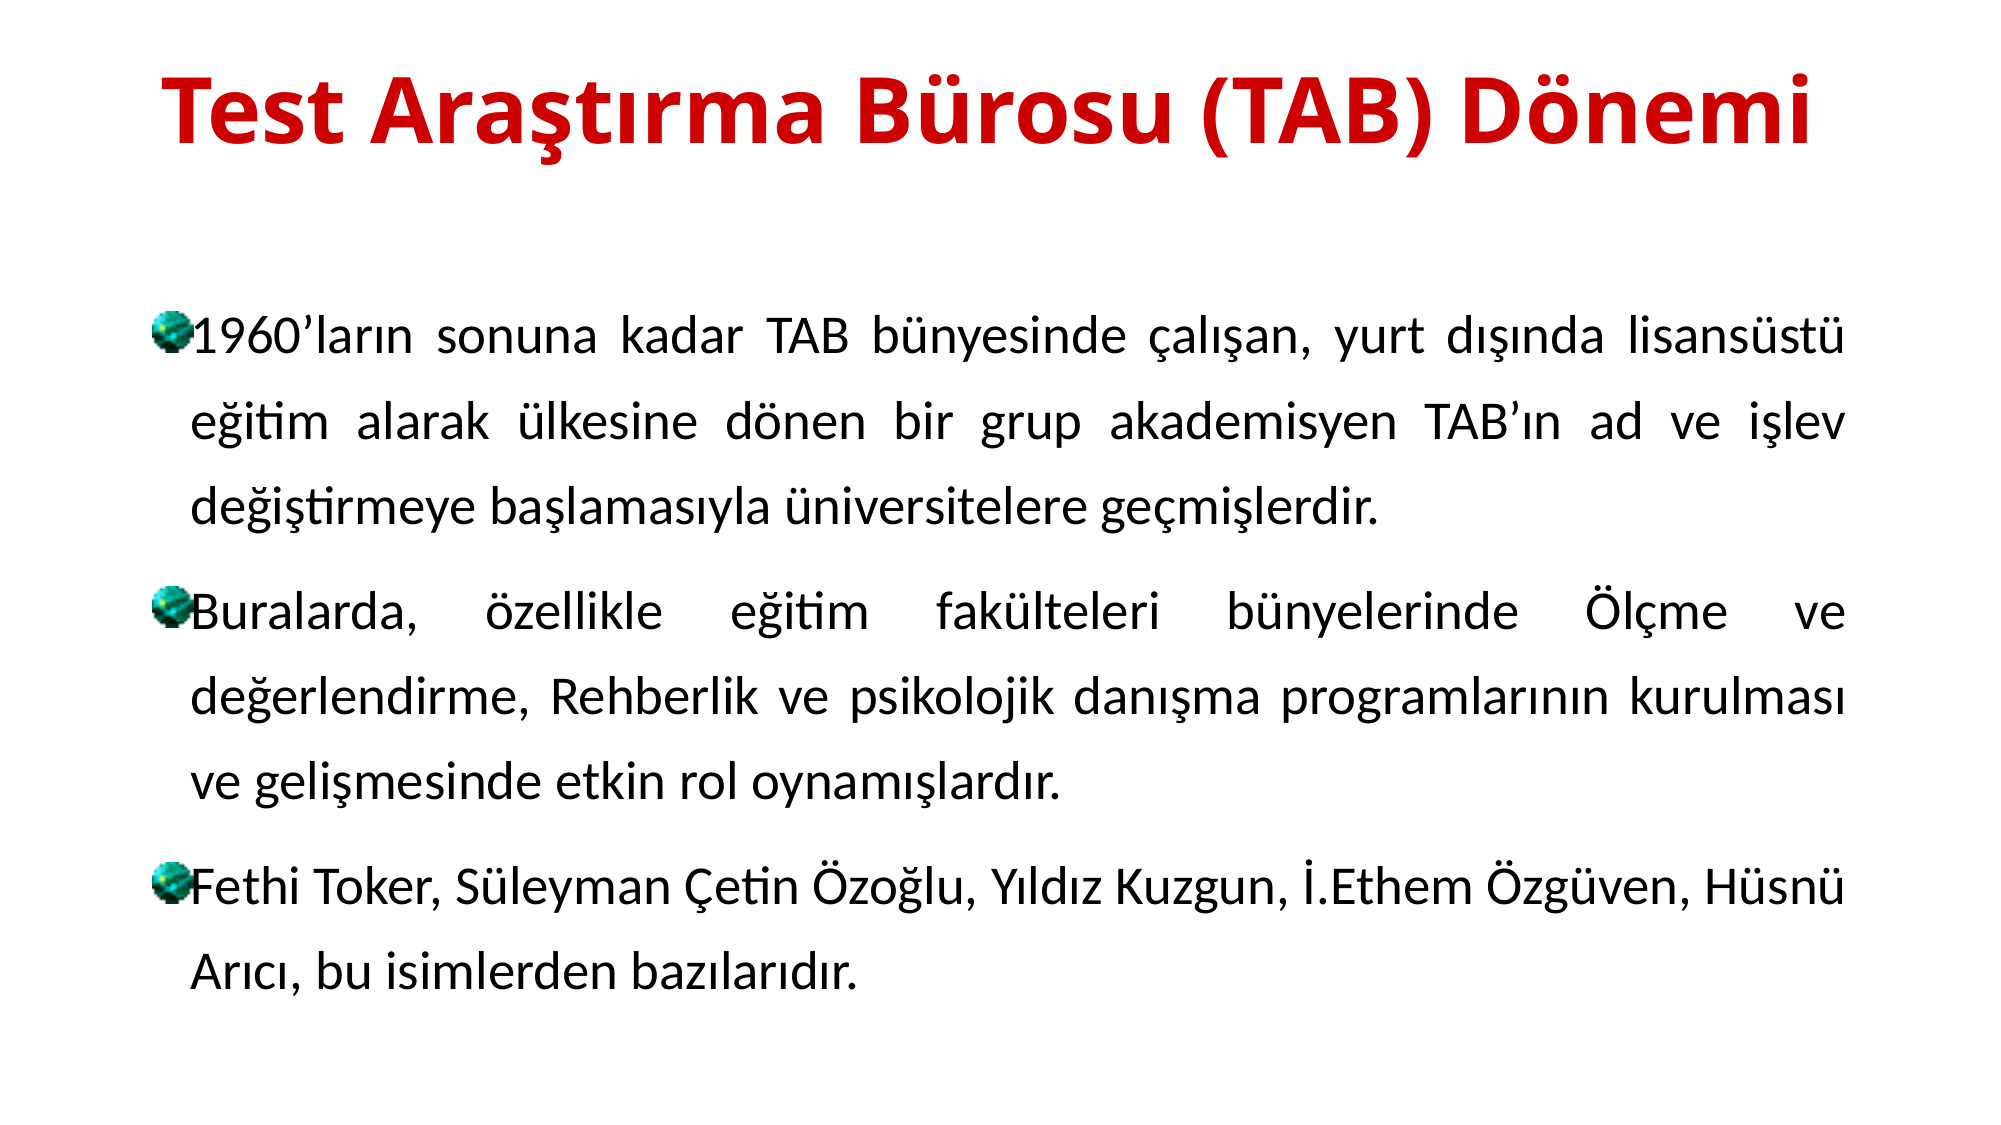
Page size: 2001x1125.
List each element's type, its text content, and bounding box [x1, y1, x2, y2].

list 1960’ların sonuna kadar TAB bünyesinde çalışan, yurt dışında lisansüstü eğitim alarak ülkesine dönen bir grup akademisyen TAB’ın ad ve işlev değiştirmeye başlamasıyla üniversitelere geçmişlerdir. Buralarda, özellikle eğitim fakülteleri bünyelerinde Ölçme ve değerlendirme, Rehberlik ve psikolojik danışma programlarının kurulması ve gelişmesinde etkin rol oynamışlardır. Fethi Toker, Süleyman Çetin Özoğlu, Yıldız Kuzgun, İ.Ethem Özgüven, Hüsnü Arıcı, bu isimlerden bazılarıdır. [137, 186, 1863, 1014]
title Test Araştırma Bürosu (TAB) Dönemi [137, 59, 1863, 186]
picture [152, 586, 194, 628]
picture [152, 311, 194, 353]
picture [152, 862, 194, 904]
